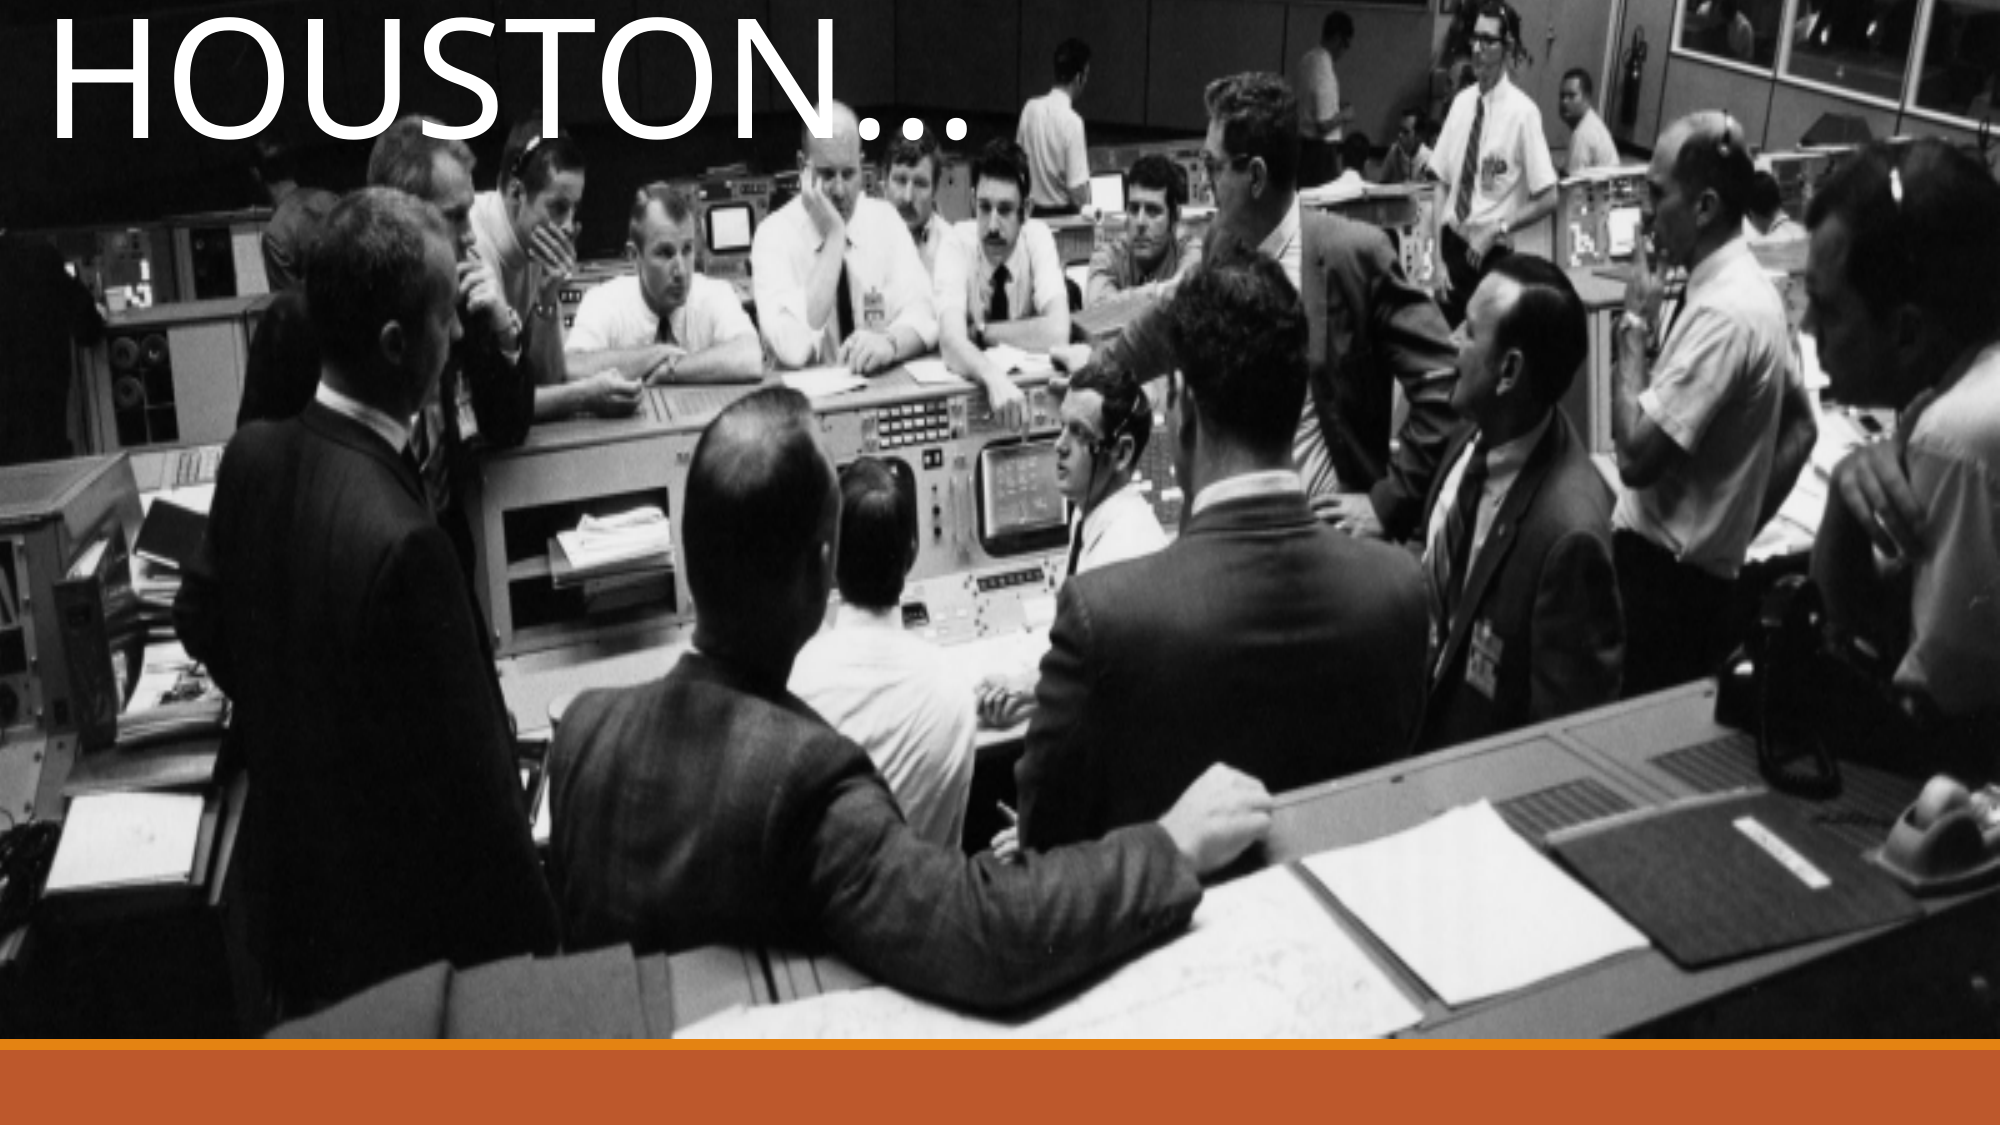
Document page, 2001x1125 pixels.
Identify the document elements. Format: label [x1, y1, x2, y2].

list [0, 0, 2000, 1040]
